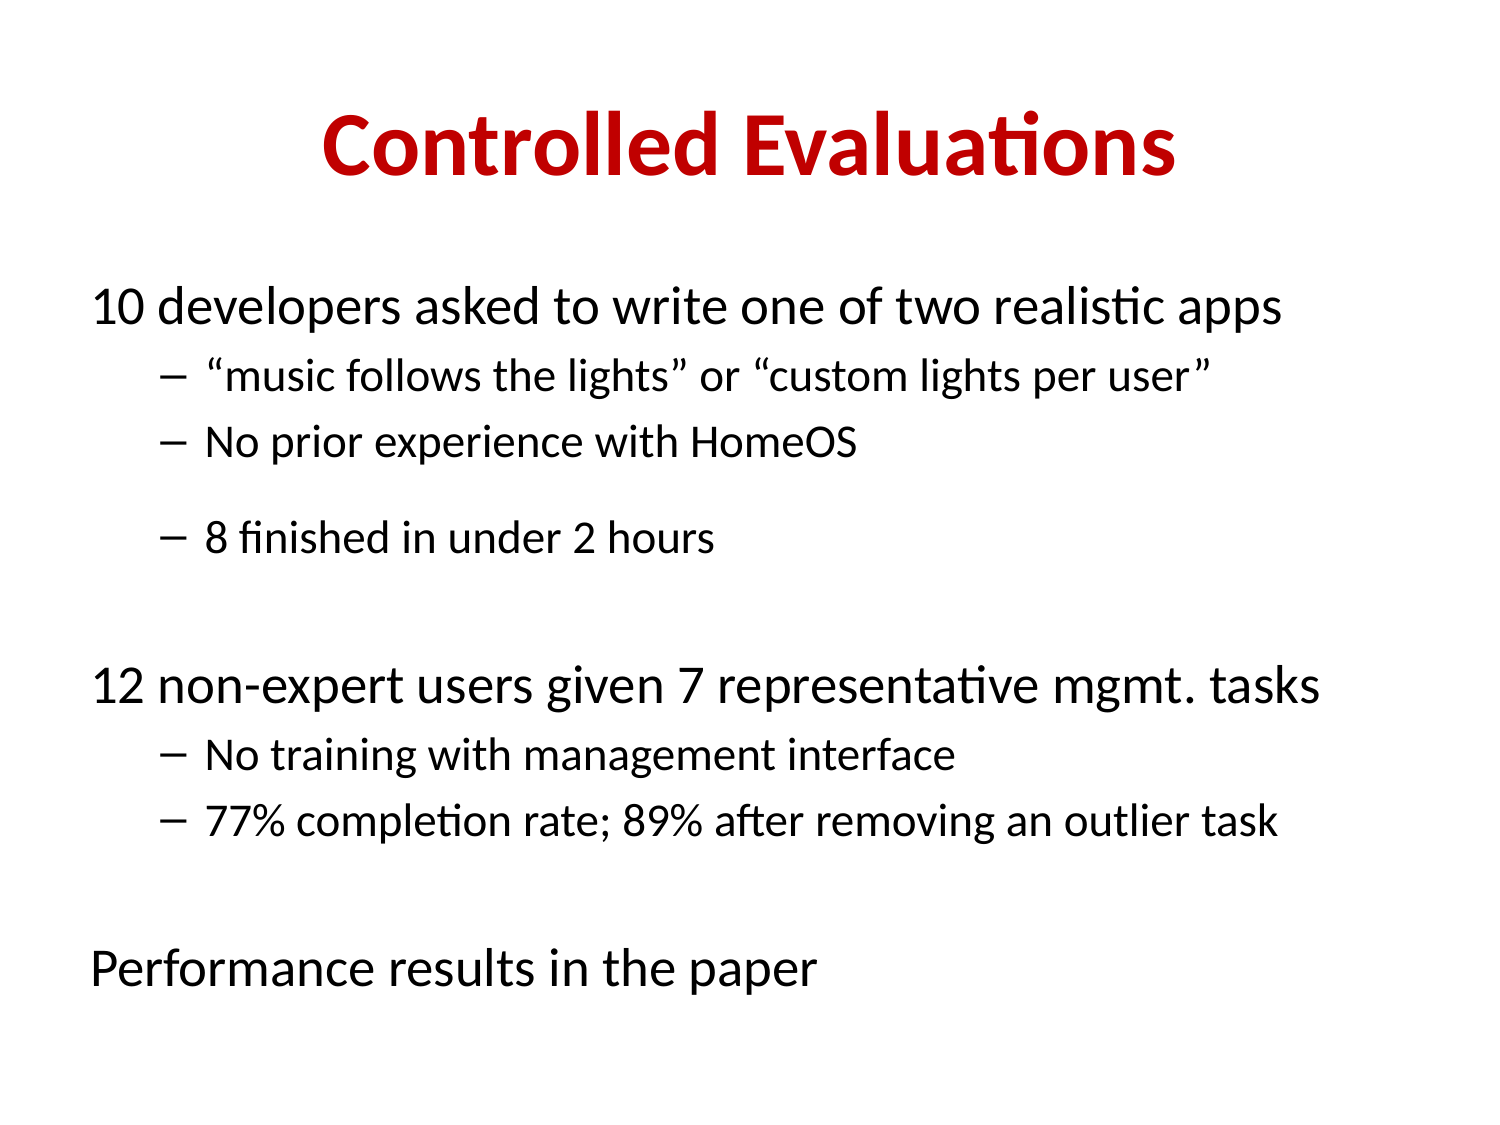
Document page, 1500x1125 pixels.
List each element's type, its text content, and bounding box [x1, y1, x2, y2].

list 10 developers asked to write one of two realistic apps “music follows the lights” or “custom lights per user” No prior experience with HomeOS 8 finished in under 2 hours 12 non-expert users given 7 representative mgmt. tasks No training with management interface 77% completion rate; 89% after removing an outlier task Performance results in the paper [75, 262, 1425, 1005]
title Controlled Evaluations [75, 45, 1425, 233]
